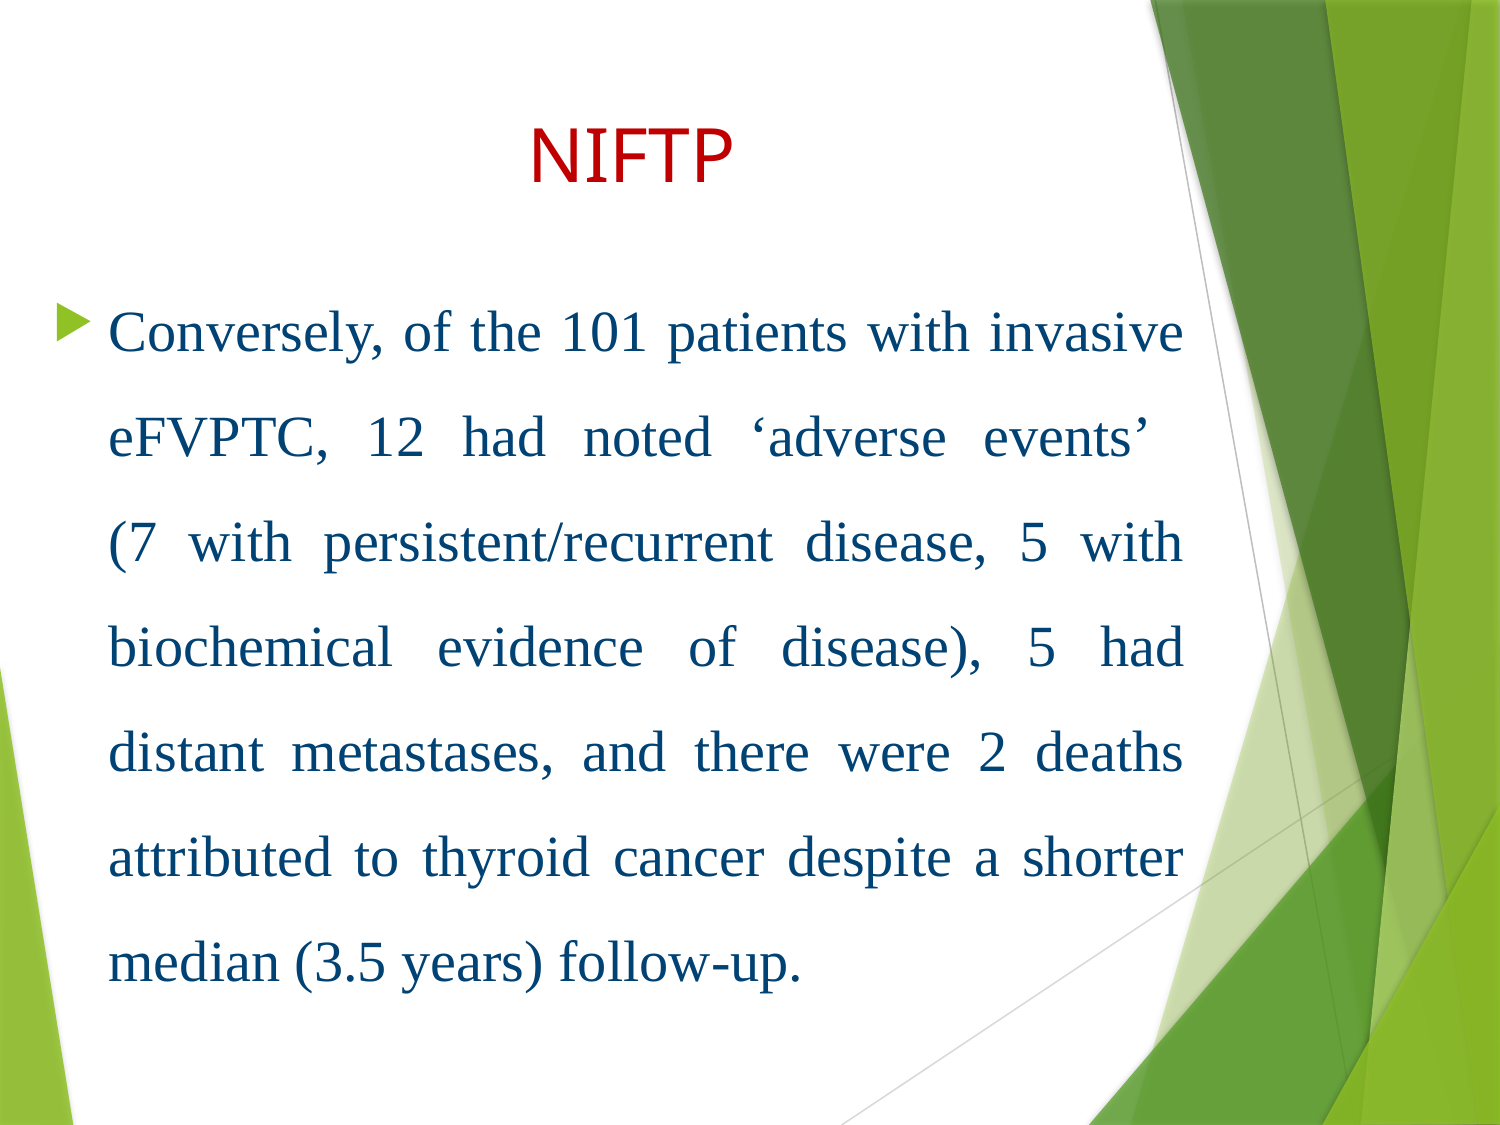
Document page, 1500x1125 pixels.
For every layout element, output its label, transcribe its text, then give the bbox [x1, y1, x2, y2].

list Conversely, of the 101 patients with invasive eFVPTC, 12 had noted ‘adverse events’ (7 with persistent/recurrent disease, 5 with biochemical evidence of disease), 5 had distant metastases, and there were 2 deaths attributed to thyroid cancer despite a shorter median (3.5 years) follow-up. [37, 250, 1200, 888]
title NIFTP [512, 99, 800, 225]
